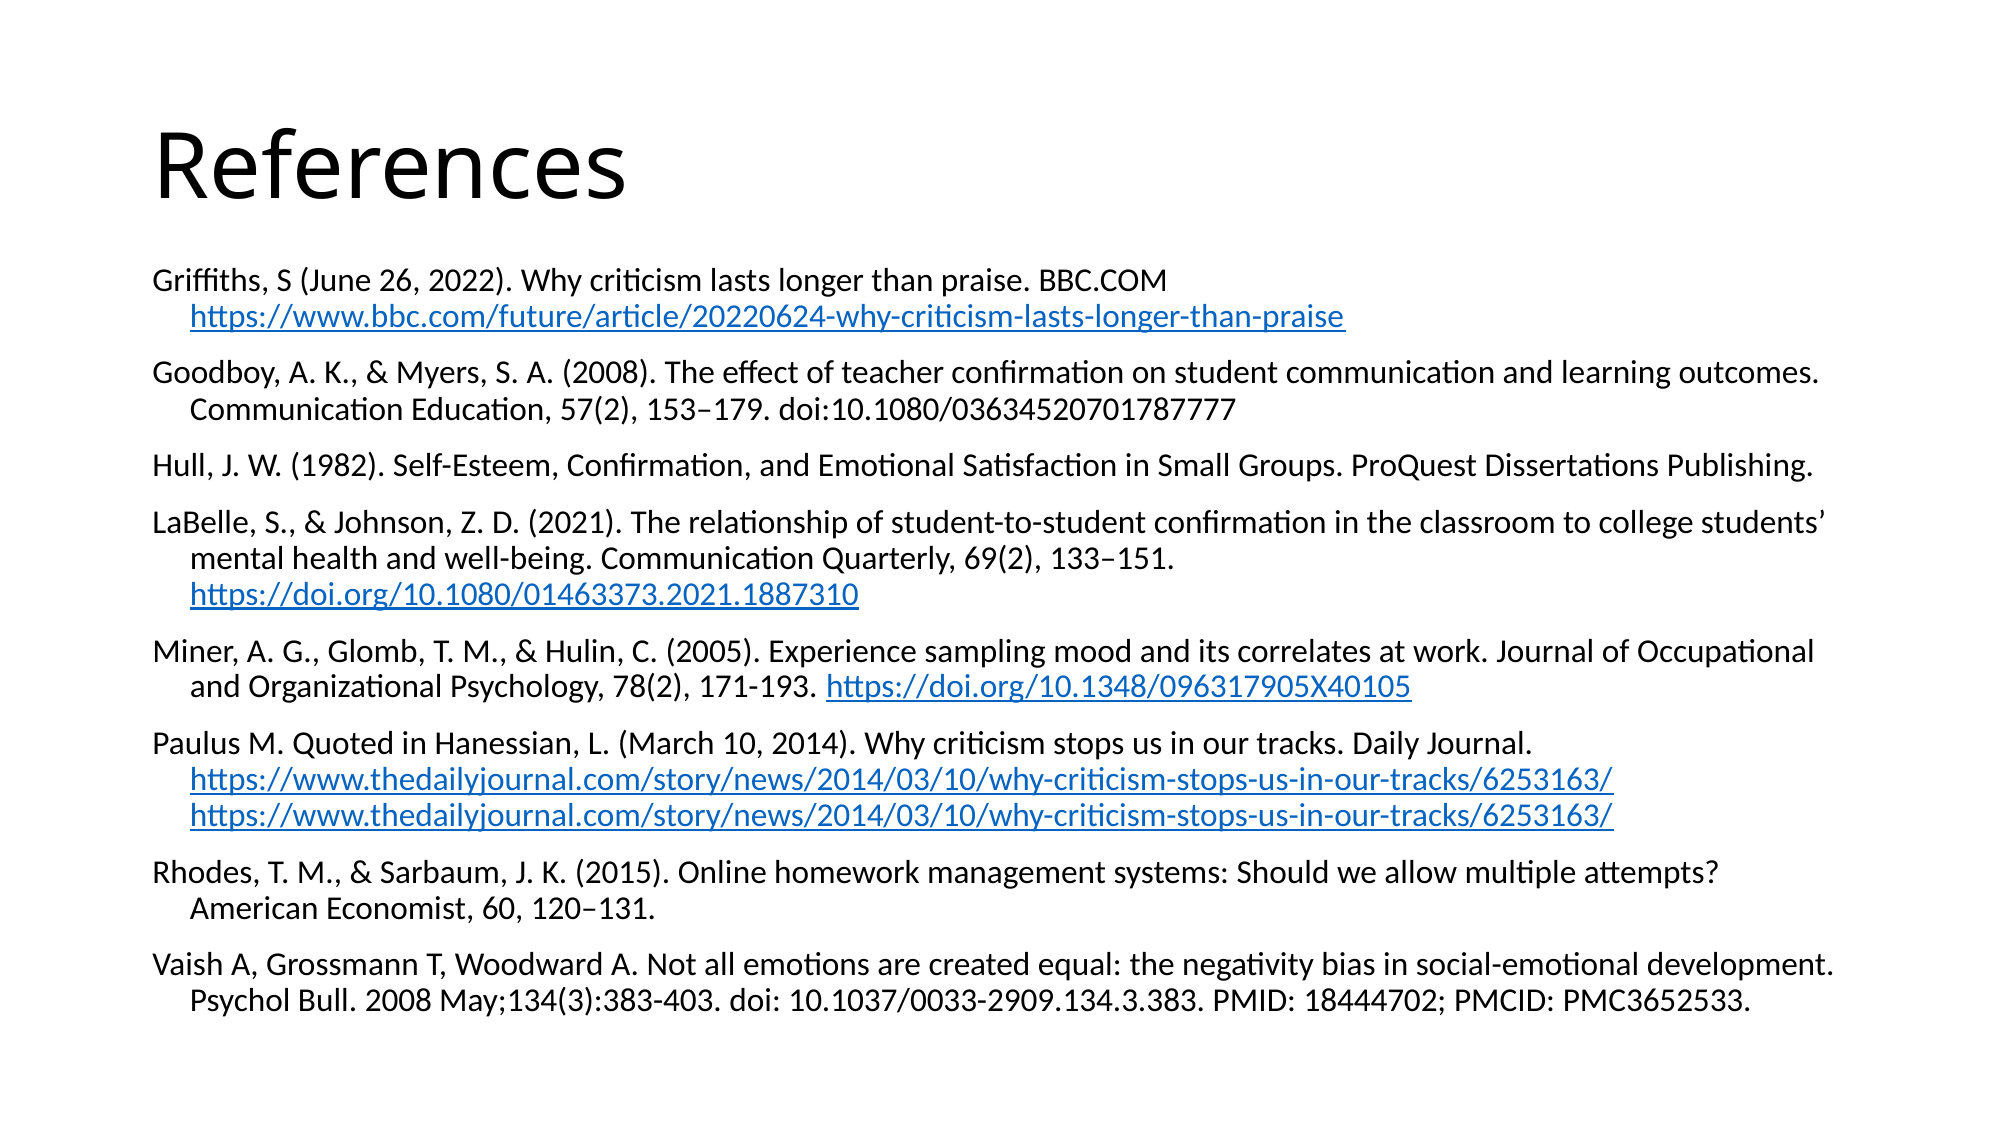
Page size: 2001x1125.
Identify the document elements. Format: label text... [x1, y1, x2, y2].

title References [137, 59, 1863, 255]
list Griffiths, S (June 26, 2022). Why criticism lasts longer than praise. BBC.COM https://www.bbc.com/future/article/20220624-why-criticism-lasts-longer-than-praise Goodboy, A. K., & Myers, S. A. (2008). The effect of teacher confirmation on student communication and learning outcomes. Communication Education, 57(2), 153–179. doi:10.1080/03634520701787777 Hull, J. W. (1982). Self-Esteem, Confirmation, and Emotional Satisfaction in Small Groups. ProQuest Dissertations Publishing. LaBelle, S., & Johnson, Z. D. (2021). The relationship of student-to-student confirmation in the classroom to college students’ mental health and well-being. Communication Quarterly, 69(2), 133–151. https://doi.org/10.1080/01463373.2021.1887310 Miner, A. G., Glomb, T. M., & Hulin, C. (2005). Experience sampling mood and its correlates at work. Journal of Occupational and Organizational Psychology, 78(2), 171-193. https://doi.org/10.1348/096317905X40105 Paulus M. Quoted in Hanessian, L. (March 10, 2014). Why criticism stops us in our tracks. Daily Journal. https://www.thedailyjournal.com/story/news/2014/03/10/why-criticism-stops-us-in-our-tracks/6253163/ https://www.thedailyjournal.com/story/news/2014/03/10/why-criticism-stops-us-in-our-tracks/6253163/ Rhodes, T. M., & Sarbaum, J. K. (2015). Online homework management systems: Should we allow multiple attempts? American Economist, 60, 120–131. Vaish A, Grossmann T, Woodward A. Not all emotions are created equal: the negativity bias in social-emotional development. Psychol Bull. 2008 May;134(3):383-403. doi: 10.1037/0033-2909.134.3.383. PMID: 18444702; PMCID: PMC3652533. [137, 255, 1863, 1066]
